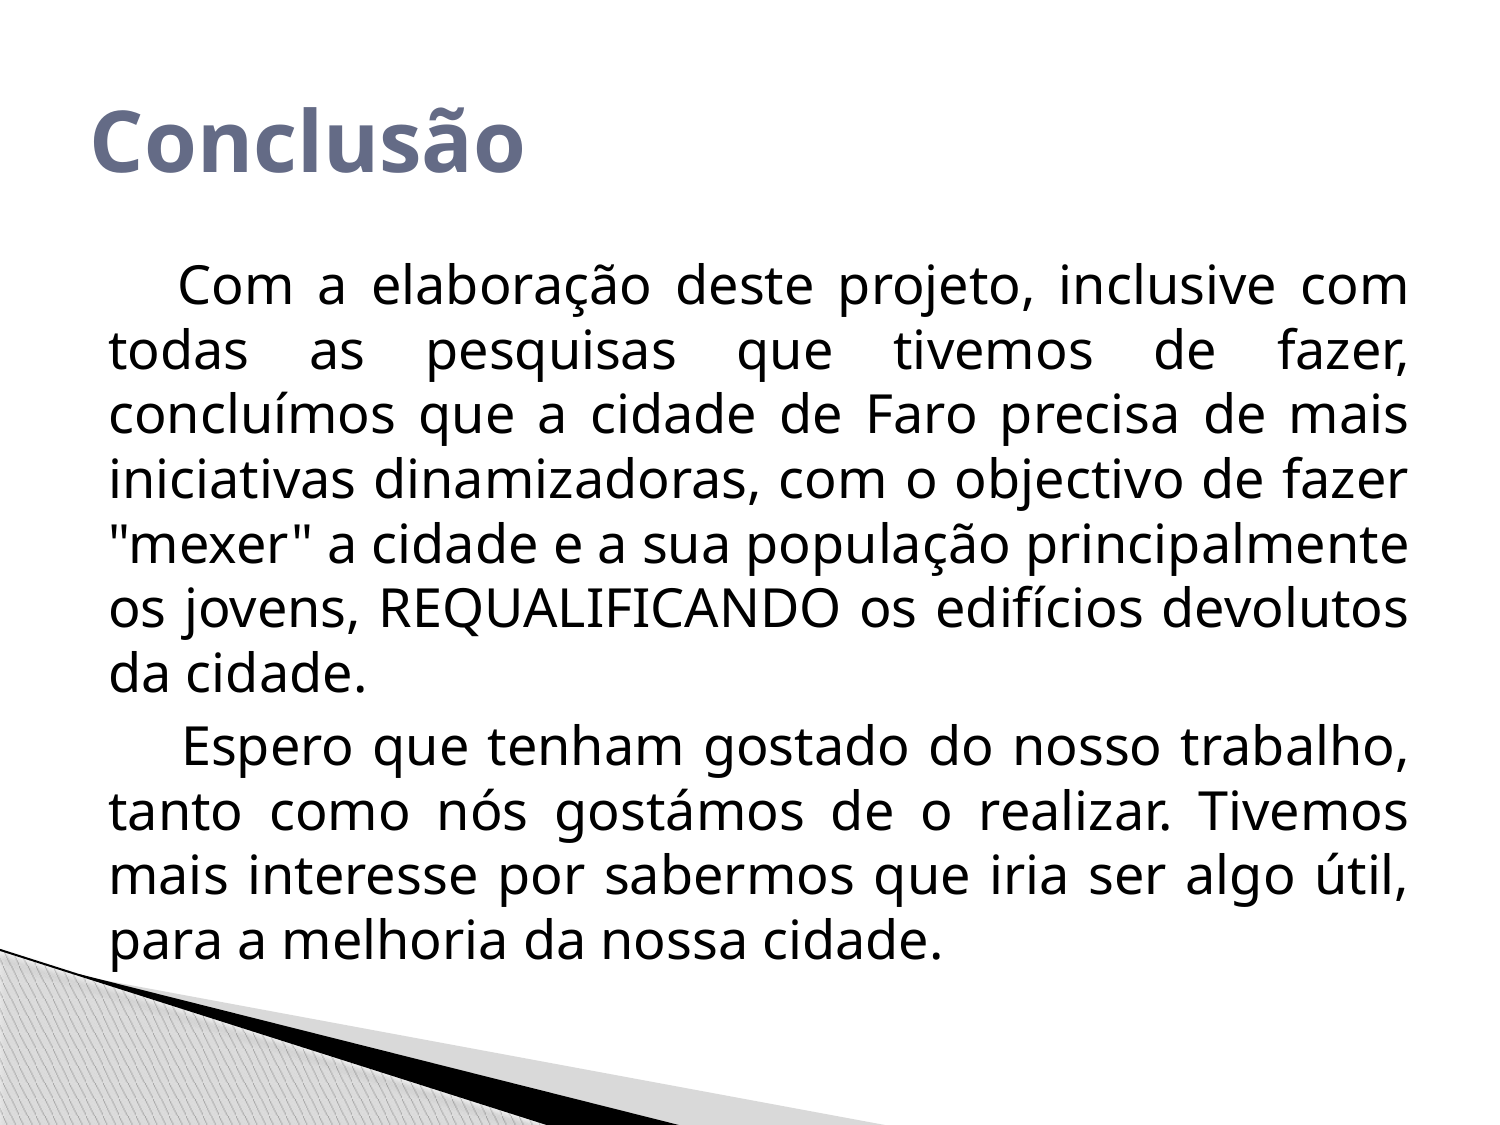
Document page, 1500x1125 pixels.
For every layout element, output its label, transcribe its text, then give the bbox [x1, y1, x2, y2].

list Com a elaboração deste projeto, inclusive com todas as pesquisas que tivemos de fazer, concluímos que a cidade de Faro precisa de mais iniciativas dinamizadoras, com o objectivo de fazer "mexer" a cidade e a sua população principalmente os jovens, REQUALIFICANDO os edifícios devolutos da cidade. Espero que tenham gostado do nosso trabalho, tanto como nós gostámos de o realizar. Tivemos mais interesse por sabermos que iria ser algo útil, para a melhoria da nossa cidade. [75, 243, 1425, 986]
title Conclusão [75, 45, 1425, 233]
